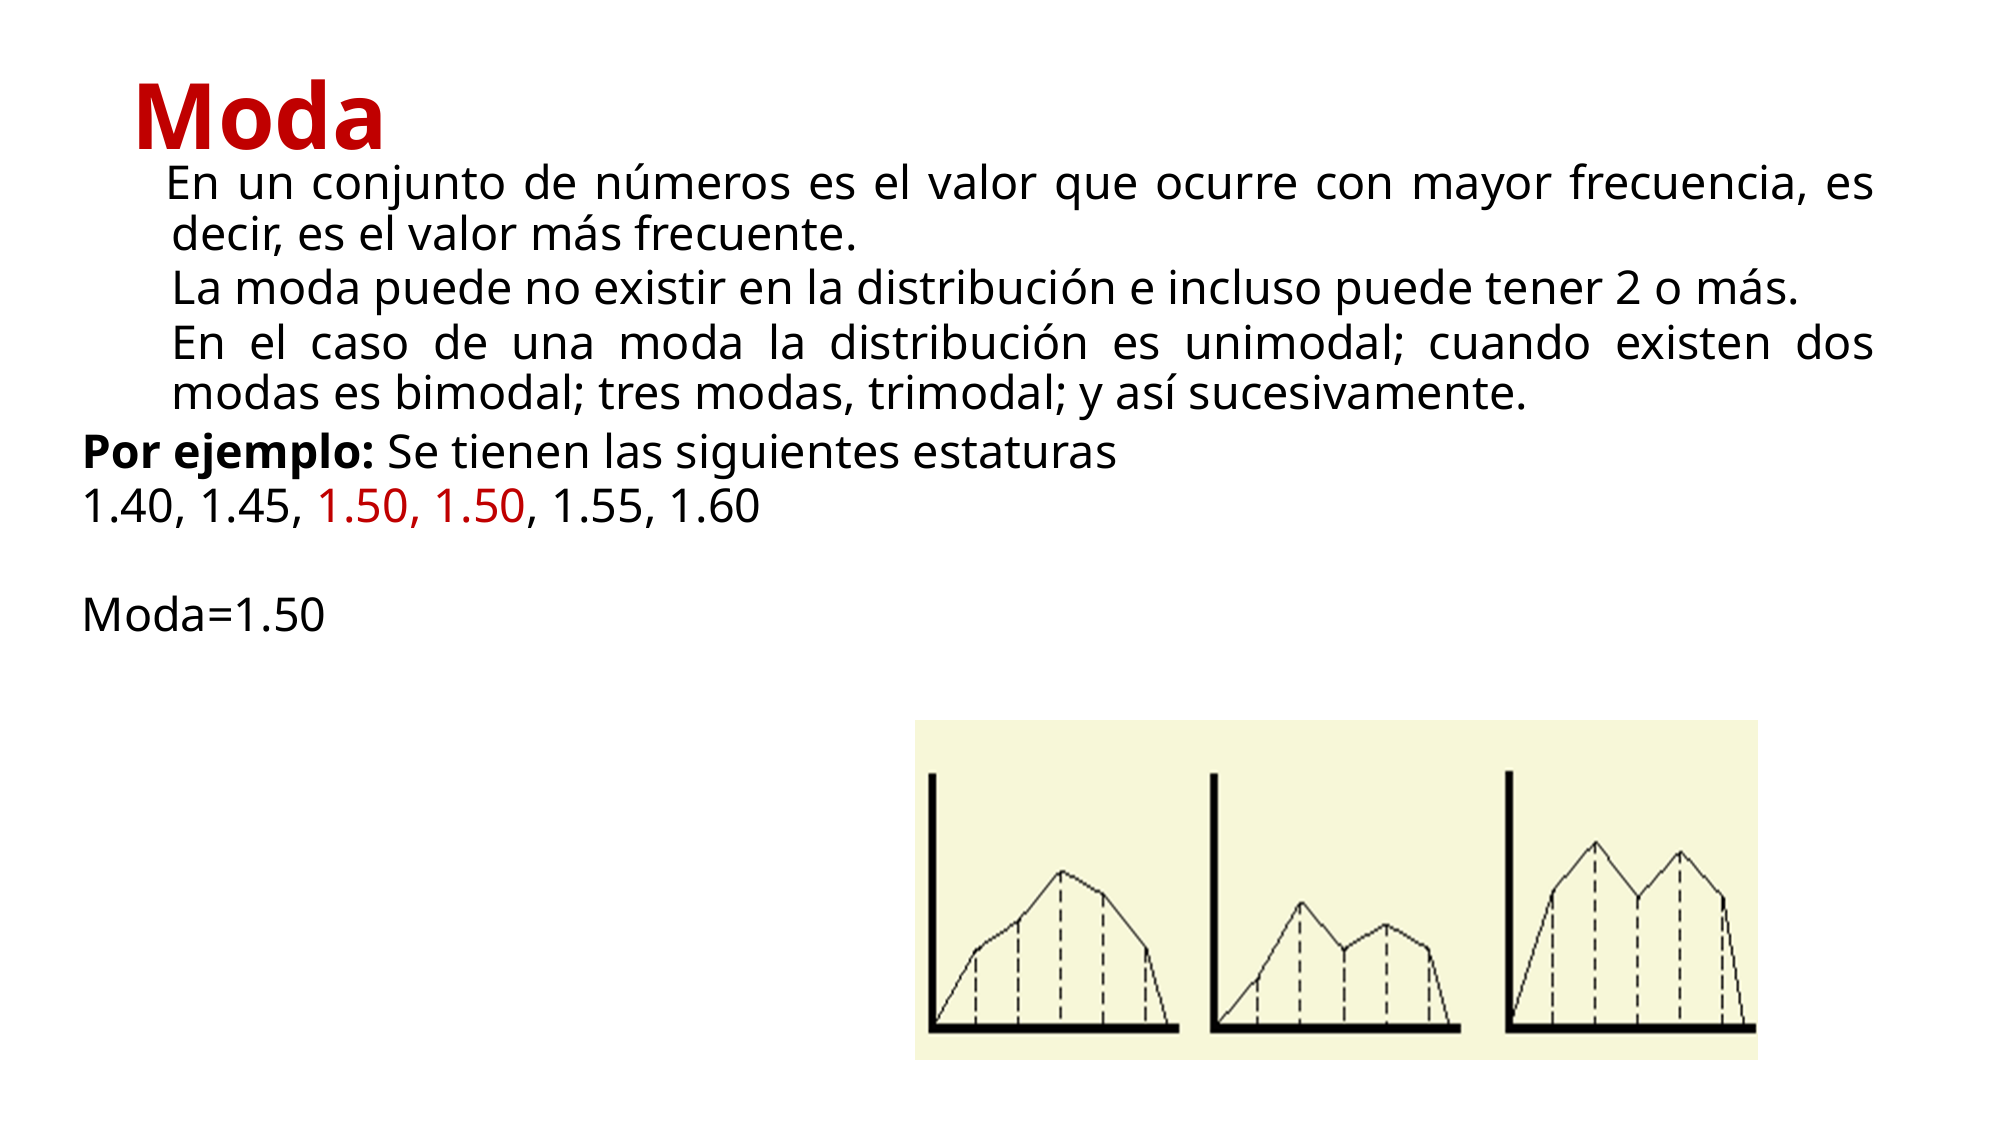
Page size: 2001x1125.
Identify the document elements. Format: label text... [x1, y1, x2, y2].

list En un conjunto de números es el valor que ocurre con mayor frecuencia, es decir, es el valor más frecuente. La moda puede no existir en la distribución e incluso puede tener 2 o más. En el caso de una moda la distribución es unimodal; cuando existen dos modas es bimodal; tres modas, trimodal; y así sucesivamente. Por ejemplo: Se tienen las siguientes estaturas 1.40, 1.45, 1.50, 1.50, 1.55, 1.60 Moda=1.50 [66, 152, 1893, 777]
picture [915, 720, 1758, 1060]
title Moda [116, 38, 1842, 152]
